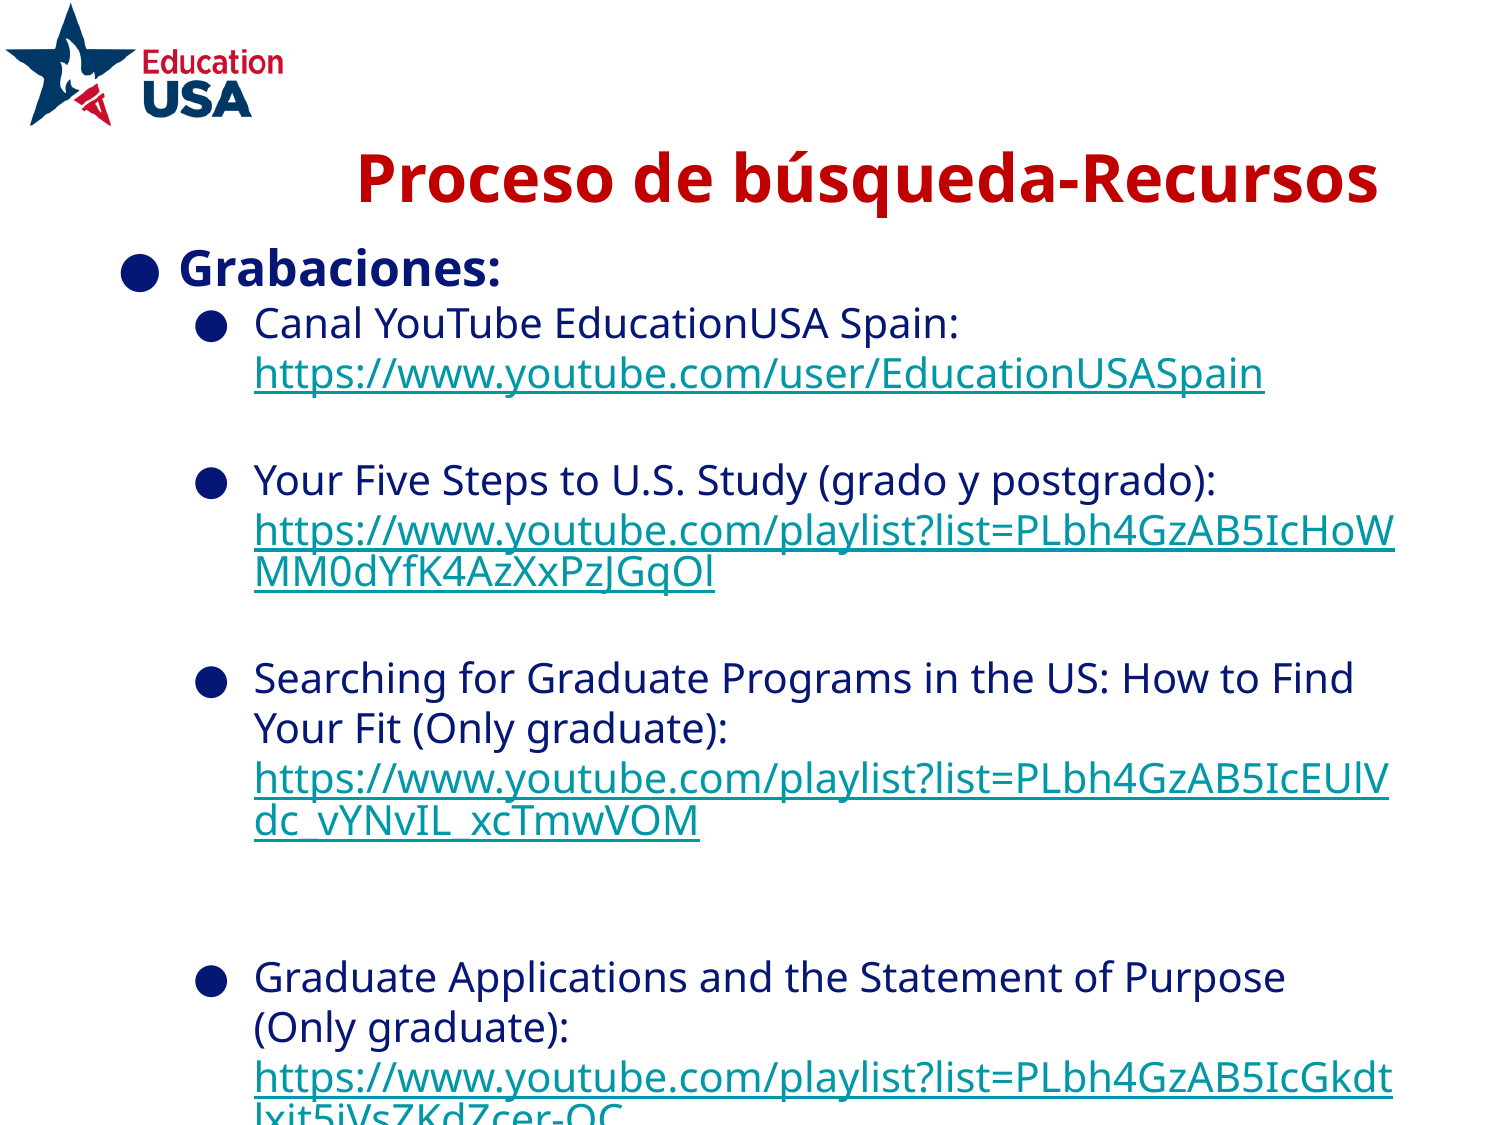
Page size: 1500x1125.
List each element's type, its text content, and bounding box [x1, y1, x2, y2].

text_box Grabaciones: Canal YouTube EducationUSA Spain: https://www.youtube.com/user/EducationUSASpain Your Five Steps to U.S. Study (grado y postgrado): https://www.youtube.com/playlist?list=PLbh4GzAB5IcHoWMM0dYfK4AzXxPzJGqOl Searching for Graduate Programs in the US: How to Find Your Fit (Only graduate): https://www.youtube.com/playlist?list=PLbh4GzAB5IcEUlVdc_vYNvIL_xcTmwVOM Graduate Applications and the Statement of Purpose (Only graduate): https://www.youtube.com/playlist?list=PLbh4GzAB5IcGkdtlxjt5iVsZKdZcer-OC [88, 111, 1412, 461]
picture [1, 0, 290, 126]
